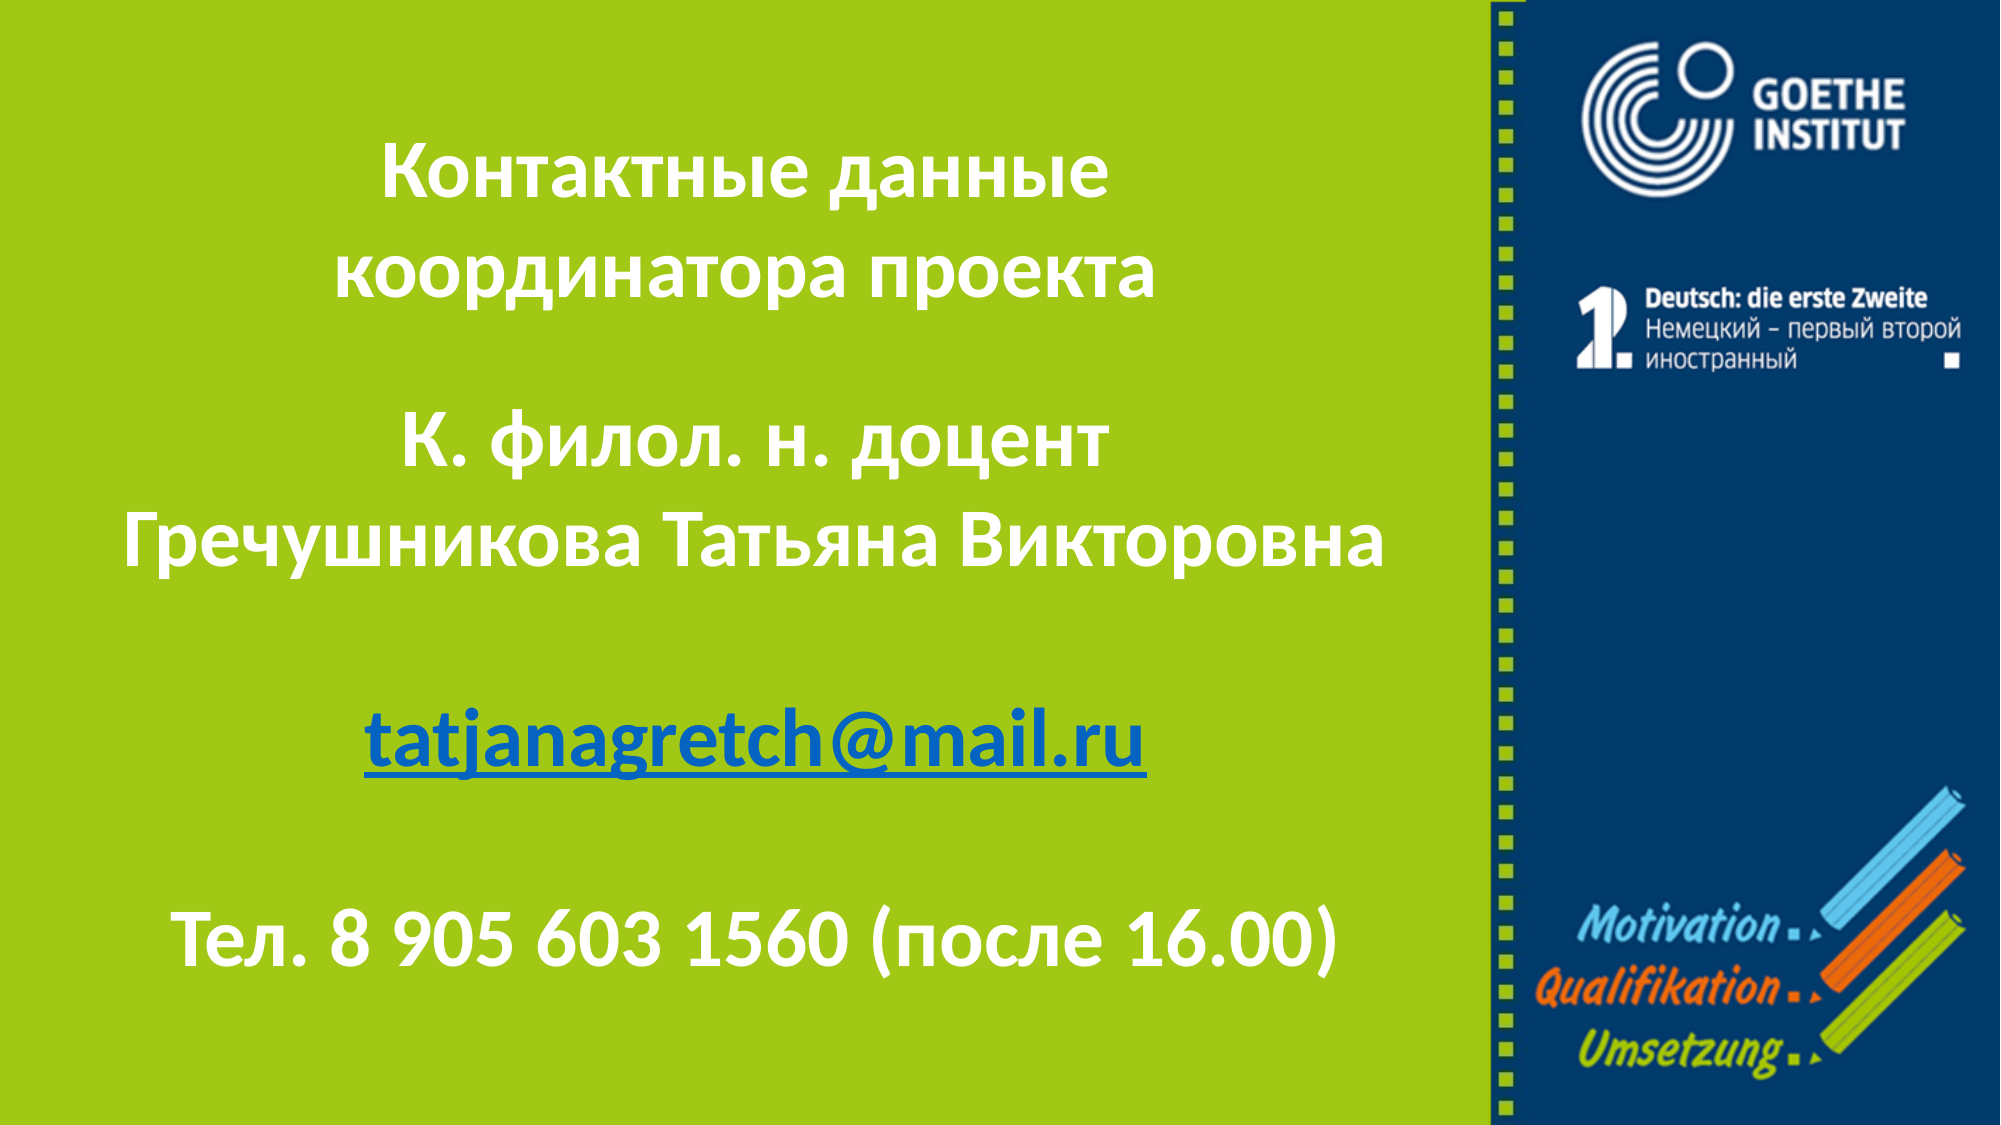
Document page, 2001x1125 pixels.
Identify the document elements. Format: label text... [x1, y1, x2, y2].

text_box Контактные данные координатора проекта К. филол. н. доцент Гречушникова Татьяна Викторовна tatjanagretch@mail.ru Тел. 8 905 603 1560 (после 16.00) [22, 106, 1488, 1125]
picture [1488, 0, 2000, 1125]
